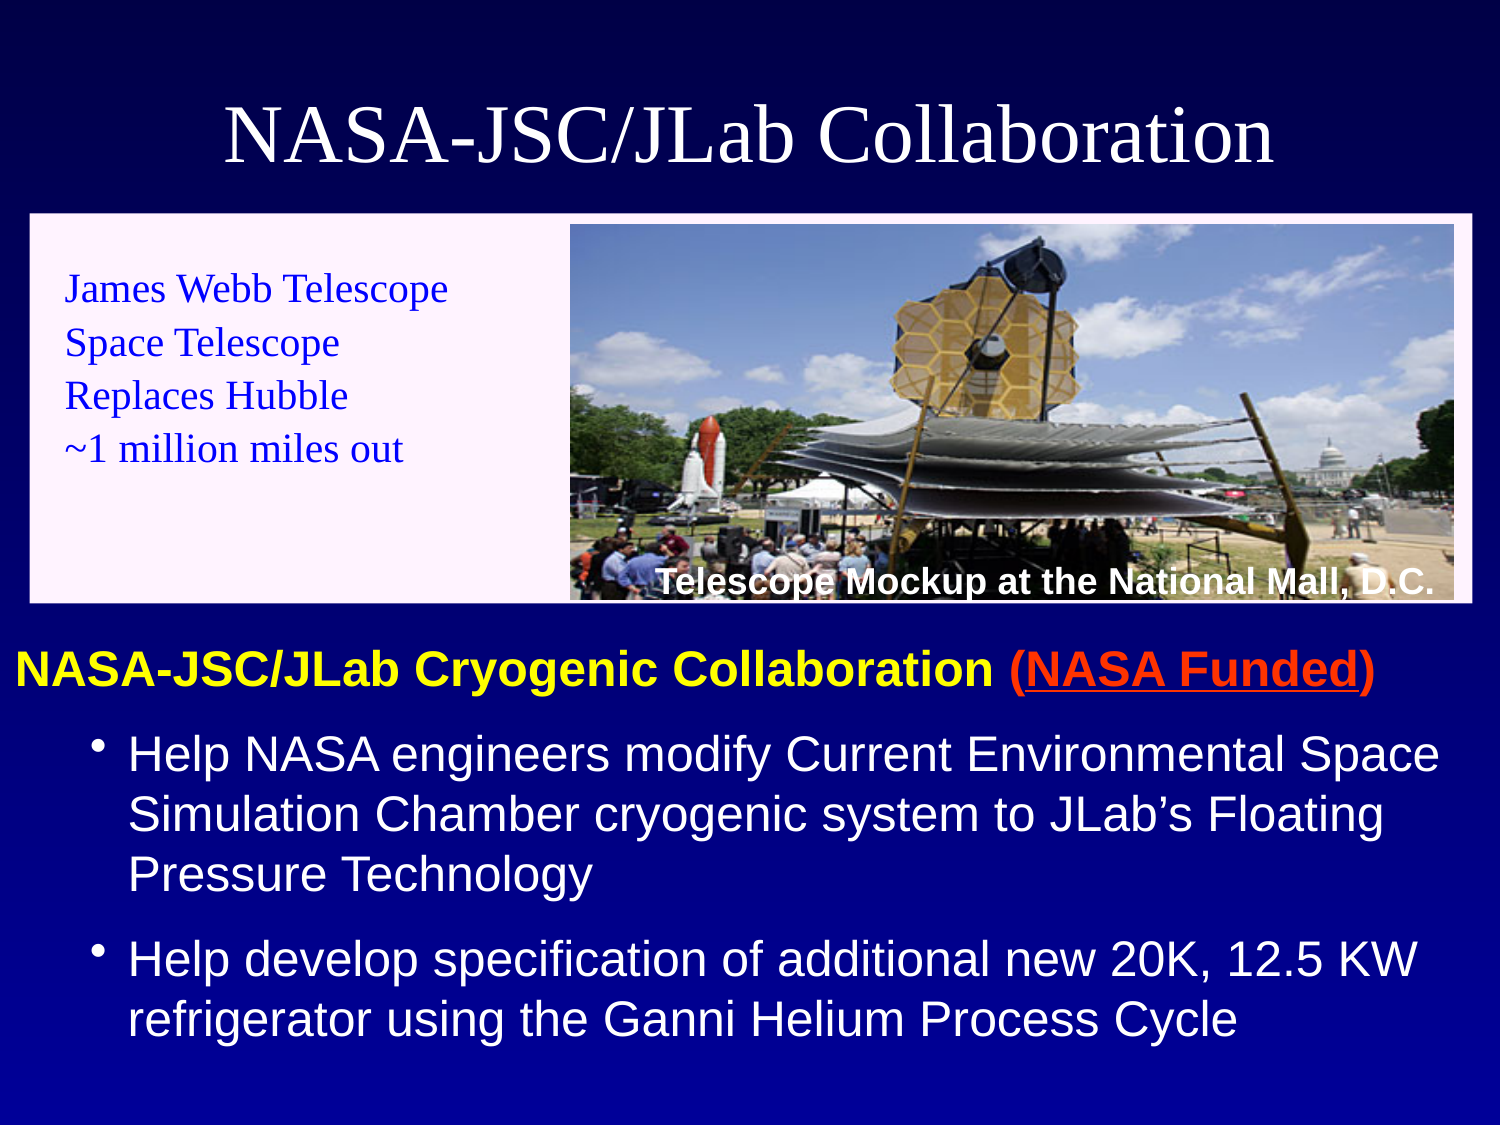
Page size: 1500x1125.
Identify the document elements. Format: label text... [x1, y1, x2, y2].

text_box Telescope Mockup at the National Mall, D.C. [640, 549, 1488, 610]
text_box [29, 213, 1473, 604]
picture [570, 224, 1454, 601]
list James Webb Telescope Space Telescope Replaces Hubble ~1 million miles out [49, 259, 565, 548]
title NASA-JSC/JLab Collaboration [74, 44, 1426, 213]
text_box NASA-JSC/JLab Cryogenic Collaboration (NASA Funded) Help NASA engineers modify Current Environmental Space Simulation Chamber cryogenic system to JLab’s Floating Pressure Technology Help develop specification of additional new 20K, 12.5 KW refrigerator using the Ganni Helium Process Cycle [0, 629, 1500, 1055]
